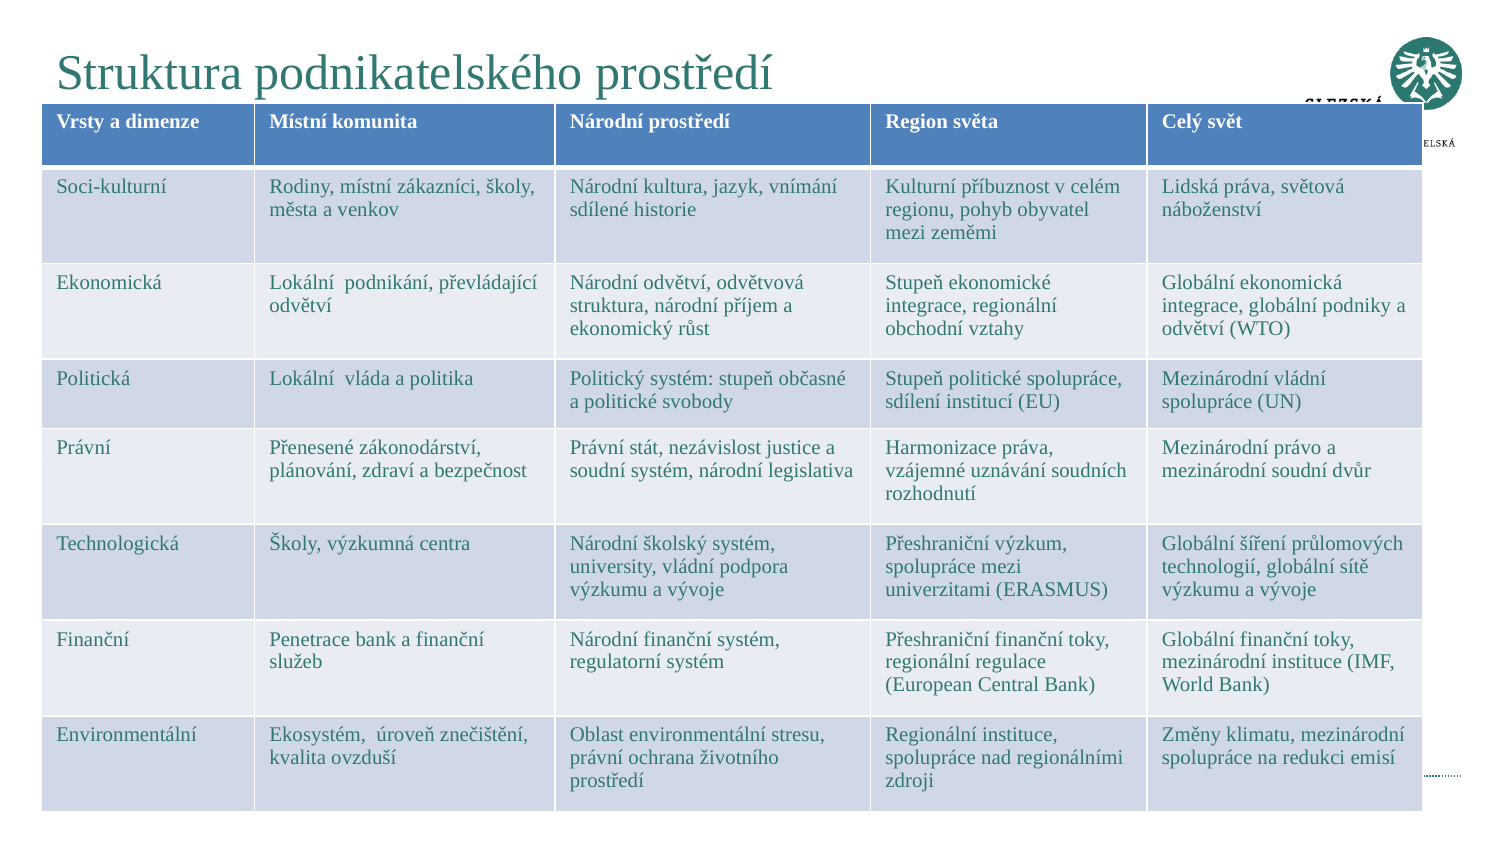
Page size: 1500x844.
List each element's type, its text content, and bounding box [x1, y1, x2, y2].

table_cell Ekonomická [42, 264, 254, 358]
table_cell Právní [42, 429, 254, 523]
table_cell Přenesené zákonodárství, plánování, zdraví a bezpečnost [255, 429, 554, 523]
table_cell Soci-kulturní [42, 170, 254, 263]
table_cell Mezinárodní právo a mezinárodní soudní dvůr [1148, 429, 1422, 523]
table_header Region světa [871, 104, 1146, 165]
table_cell Globální finanční toky, mezinárodní instituce (IMF, World Bank) [1148, 621, 1422, 715]
table_cell Lokální vláda a politika [255, 360, 554, 428]
table_cell Národní odvětví, odvětvová struktura, národní příjem a ekonomický růst [556, 264, 870, 358]
table_header Místní komunita [255, 104, 554, 165]
table_cell Environmentální [42, 717, 254, 811]
table_header Celý svět [1148, 104, 1422, 165]
table_cell Národní kultura, jazyk, vnímání sdílené historie [556, 170, 870, 263]
table_cell Oblast environmentální stresu, právní ochrana životního prostředí [556, 717, 870, 811]
table_cell Přeshraniční finanční toky, regionální regulace (European Central Bank) [871, 621, 1146, 715]
title Struktura podnikatelského prostředí [41, 32, 1034, 102]
table_cell Mezinárodní vládní spolupráce (UN) [1148, 360, 1422, 428]
picture [1305, 37, 1462, 160]
table_cell Harmonizace práva, vzájemné uznávání soudních rozhodnutí [871, 429, 1146, 523]
table_cell Politický systém: stupeň občasné a politické svobody [556, 360, 870, 428]
table_cell Regionální instituce, spolupráce nad regionálními zdroji [871, 717, 1146, 811]
table_cell Přeshraniční výzkum, spolupráce mezi univerzitami (ERASMUS) [871, 525, 1146, 619]
table_cell Penetrace bank a finanční služeb [255, 621, 554, 715]
table_cell Ekosystém, úroveň znečištění, kvalita ovzduší [255, 717, 554, 811]
table_cell Stupeň politické spolupráce, sdílení institucí (EU) [871, 360, 1146, 428]
table_header Vrsty a dimenze [42, 104, 254, 165]
table_cell Právní stát, nezávislost justice a soudní systém, národní legislativa [556, 429, 870, 523]
table_cell Globální šíření průlomových technologií, globální sítě výzkumu a vývoje [1148, 525, 1422, 619]
table_cell Národní školský systém, university, vládní podpora výzkumu a vývoje [556, 525, 870, 619]
table_cell Technologická [42, 525, 254, 619]
table_cell Lokální podnikání, převládající odvětví [255, 264, 554, 358]
table_cell Stupeň ekonomické integrace, regionální obchodní vztahy [871, 264, 1146, 358]
table_cell Finanční [42, 621, 254, 715]
table_header Národní prostředí [556, 104, 870, 165]
table_cell Školy, výzkumná centra [255, 525, 554, 619]
table_cell Kulturní příbuznost v celém regionu, pohyb obyvatel mezi zeměmi [871, 170, 1146, 263]
table_cell Rodiny, místní zákazníci, školy, města a venkov [255, 170, 554, 263]
table_cell Národní finanční systém, regulatorní systém [556, 621, 870, 715]
table_cell Změny klimatu, mezinárodní spolupráce na redukci emisí [1148, 717, 1422, 811]
table_cell Globální ekonomická integrace, globální podniky a odvětví (WTO) [1148, 264, 1422, 358]
table_cell Lidská práva, světová náboženství [1148, 170, 1422, 263]
table_cell Politická [42, 360, 254, 428]
